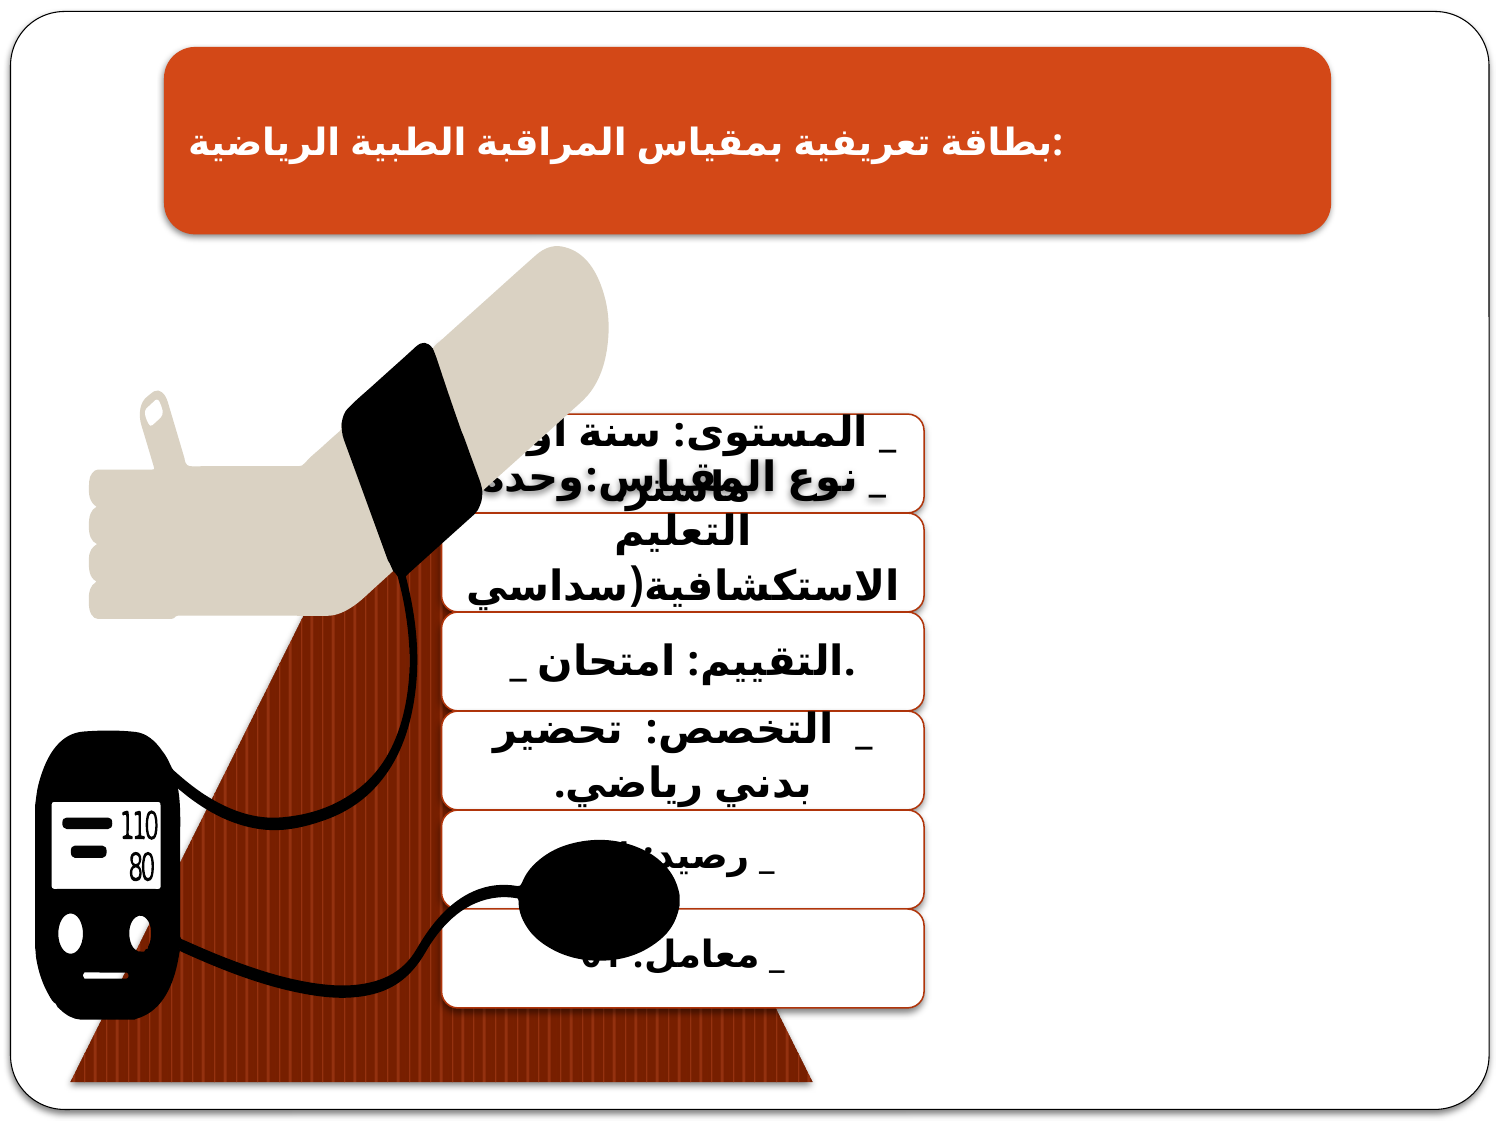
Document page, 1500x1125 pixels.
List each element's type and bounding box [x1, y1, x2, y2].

text_box [34, 245, 680, 1020]
text_box [163, 46, 1332, 235]
list [70, 339, 1421, 1083]
